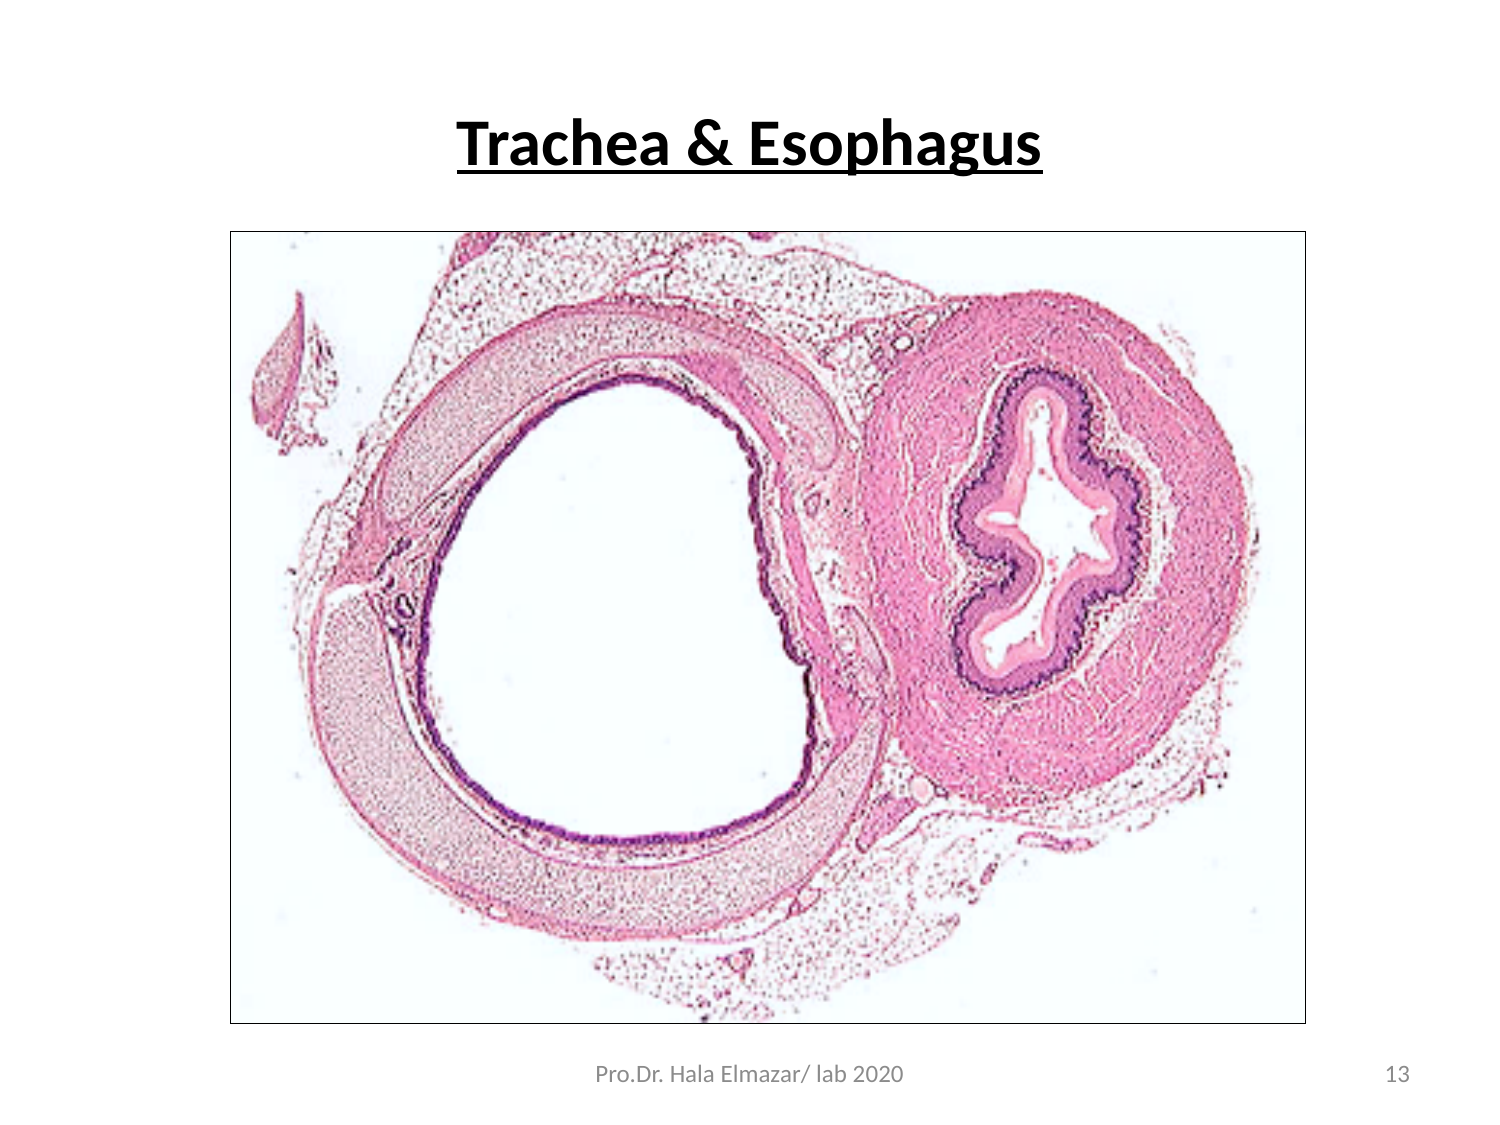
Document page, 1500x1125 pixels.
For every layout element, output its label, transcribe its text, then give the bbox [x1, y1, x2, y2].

picture [229, 231, 1306, 1024]
title Trachea & Esophagus [75, 45, 1425, 233]
footer Pro.Dr. Hala Elmazar/ lab 2020 [512, 1042, 988, 1103]
slide_number 13 [1074, 1042, 1425, 1103]
